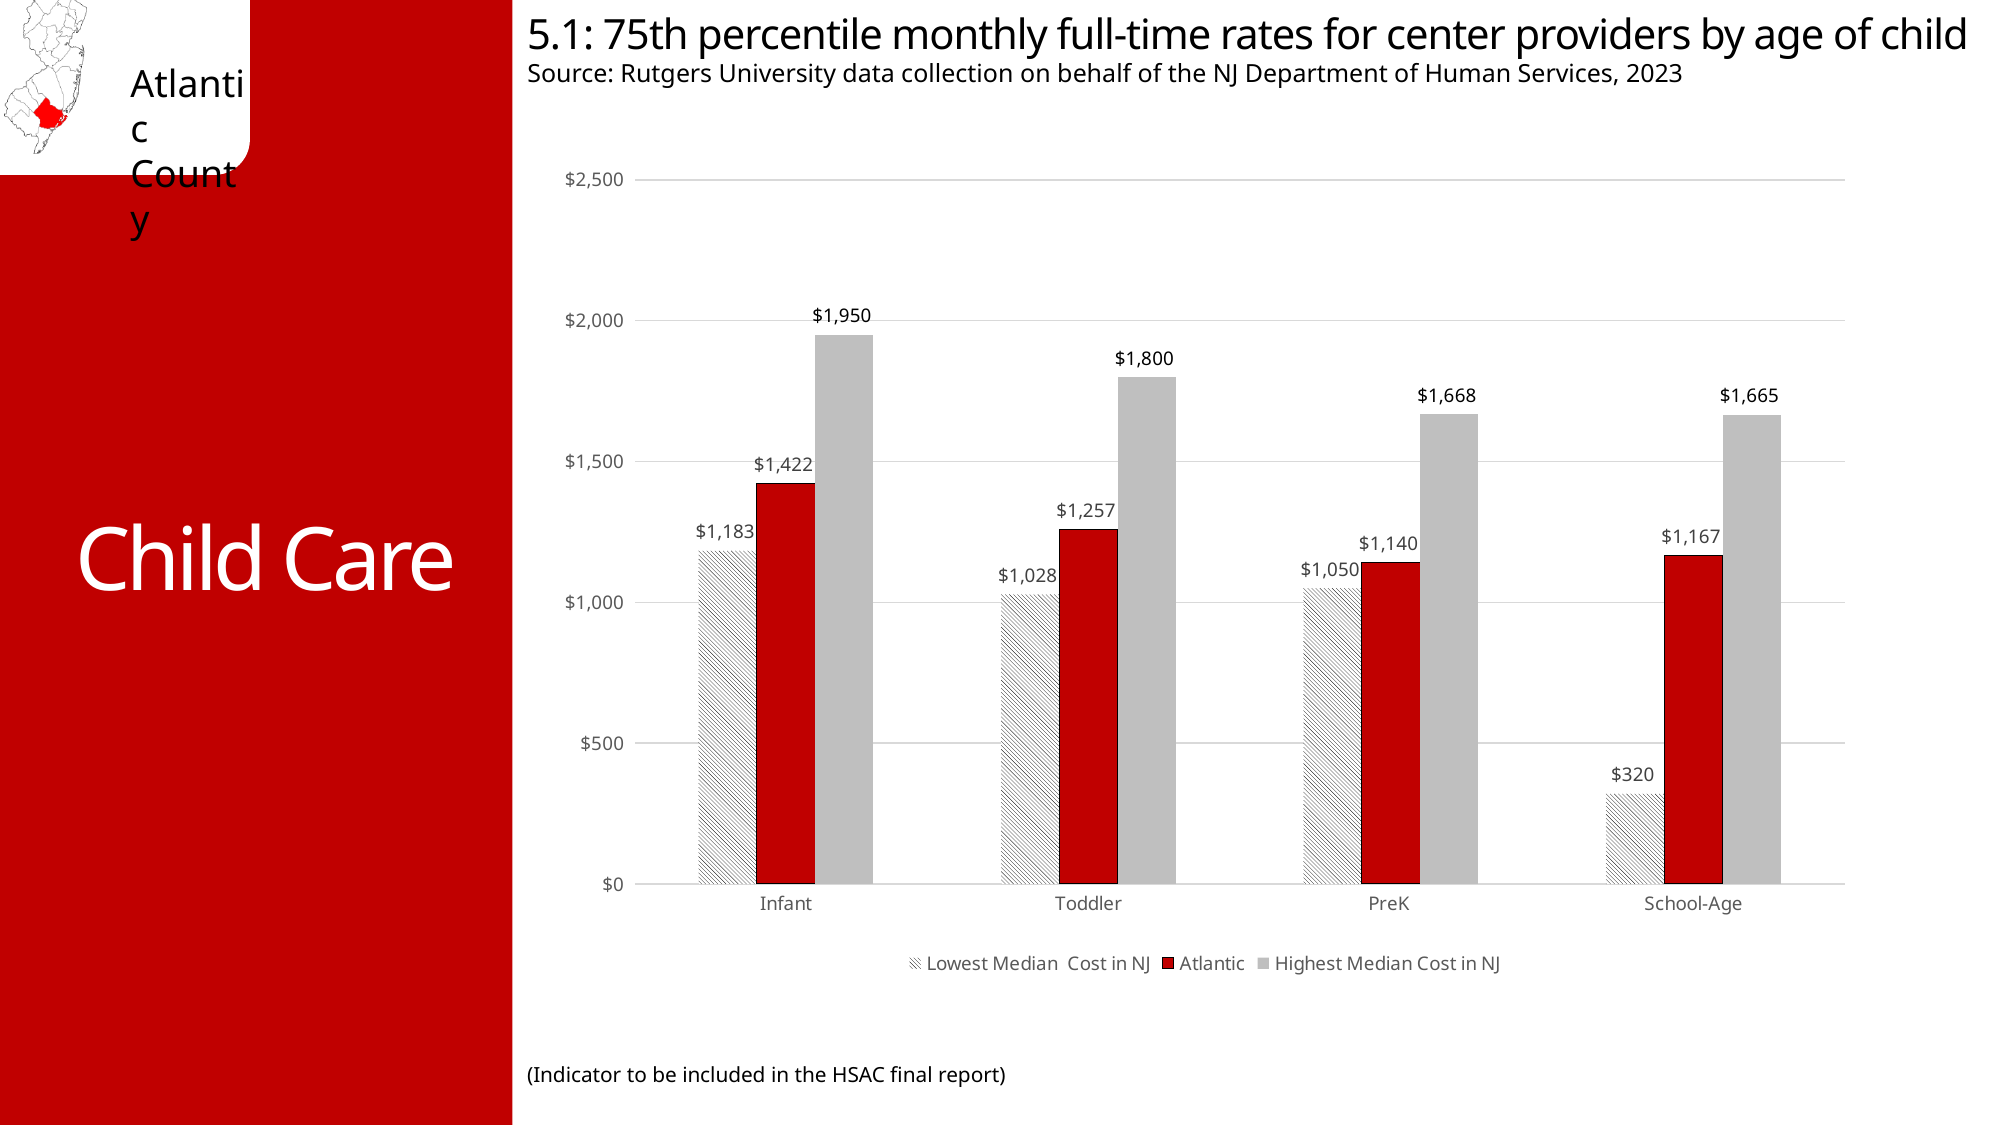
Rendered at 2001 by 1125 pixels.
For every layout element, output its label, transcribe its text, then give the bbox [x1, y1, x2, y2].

text_box Child Care [0, 112, 533, 1013]
picture [4, 0, 87, 112]
text_box Source: Rutgers University data collection on behalf of the NJ Department of Human Services, 2023 [512, 50, 1891, 95]
text_box 5.1: 75th percentile monthly full-time rates for center providers by age of child [512, 0, 1992, 65]
text_box (Indicator to be included in the HSAC final report) [512, 1043, 1937, 1105]
chart [537, 149, 1872, 983]
